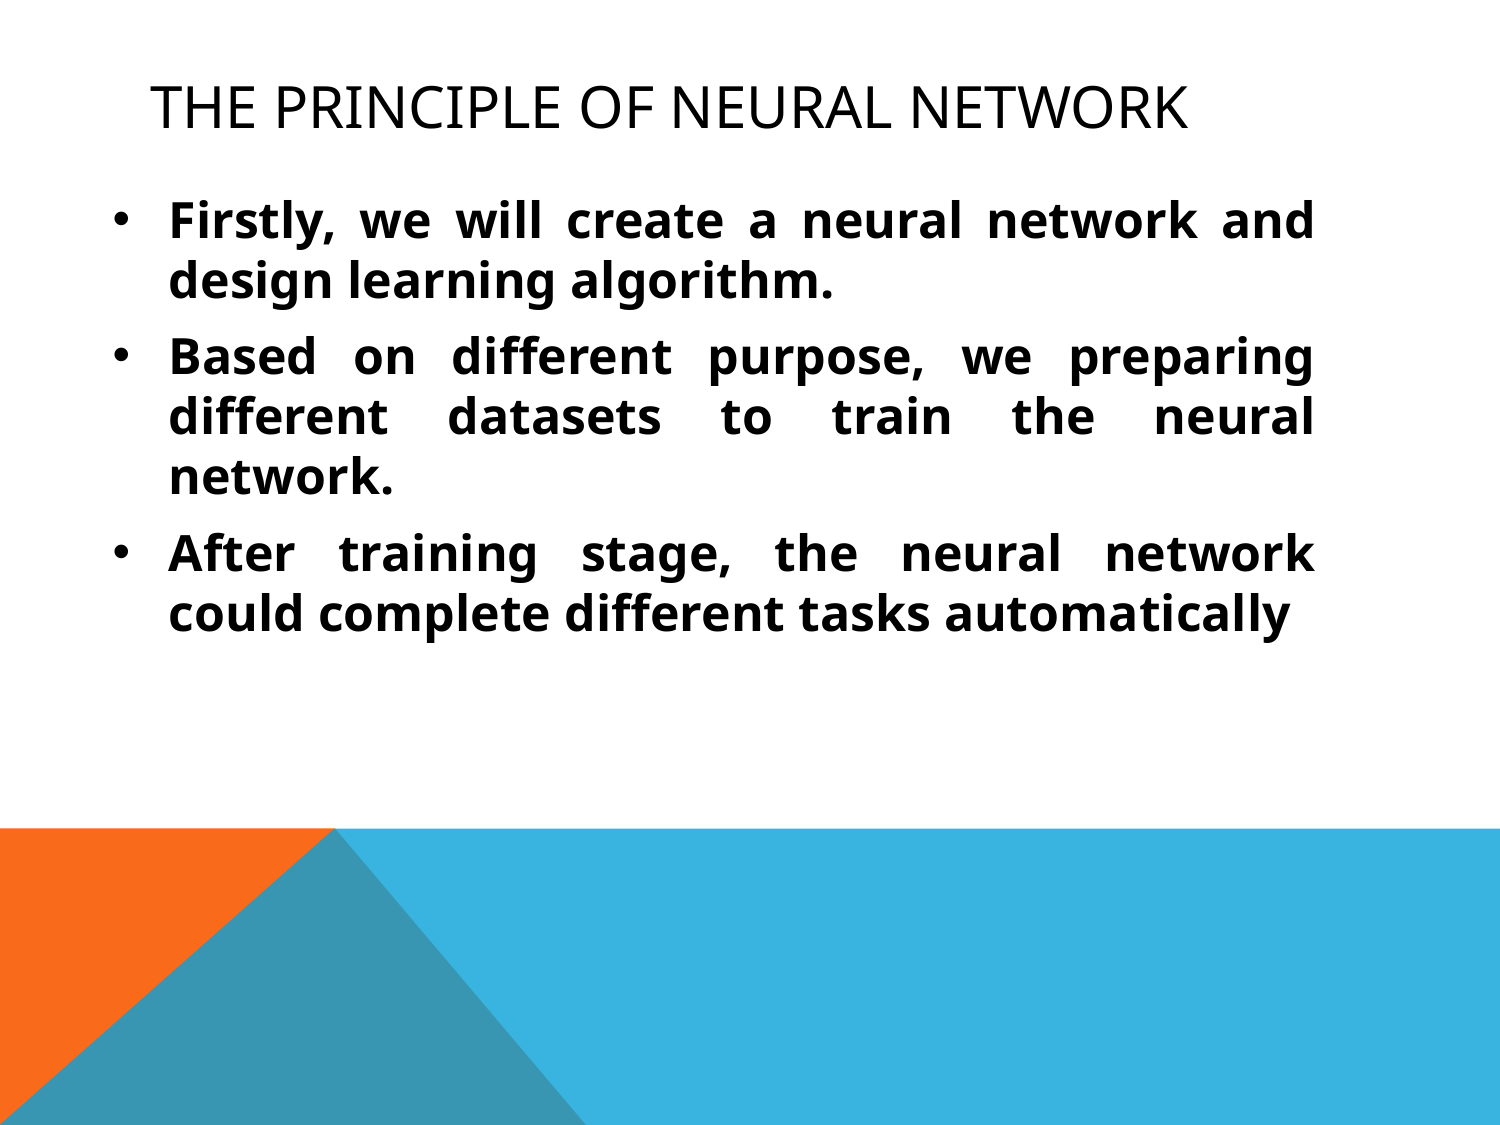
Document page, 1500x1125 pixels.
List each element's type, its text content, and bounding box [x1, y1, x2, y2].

title The principle of neural network [135, 60, 1369, 150]
list Firstly, we will create a neural network and design learning algorithm. Based on different purpose, we preparing different datasets to train the neural network. After training stage, the neural network could complete different tasks automatically [97, 180, 1332, 768]
